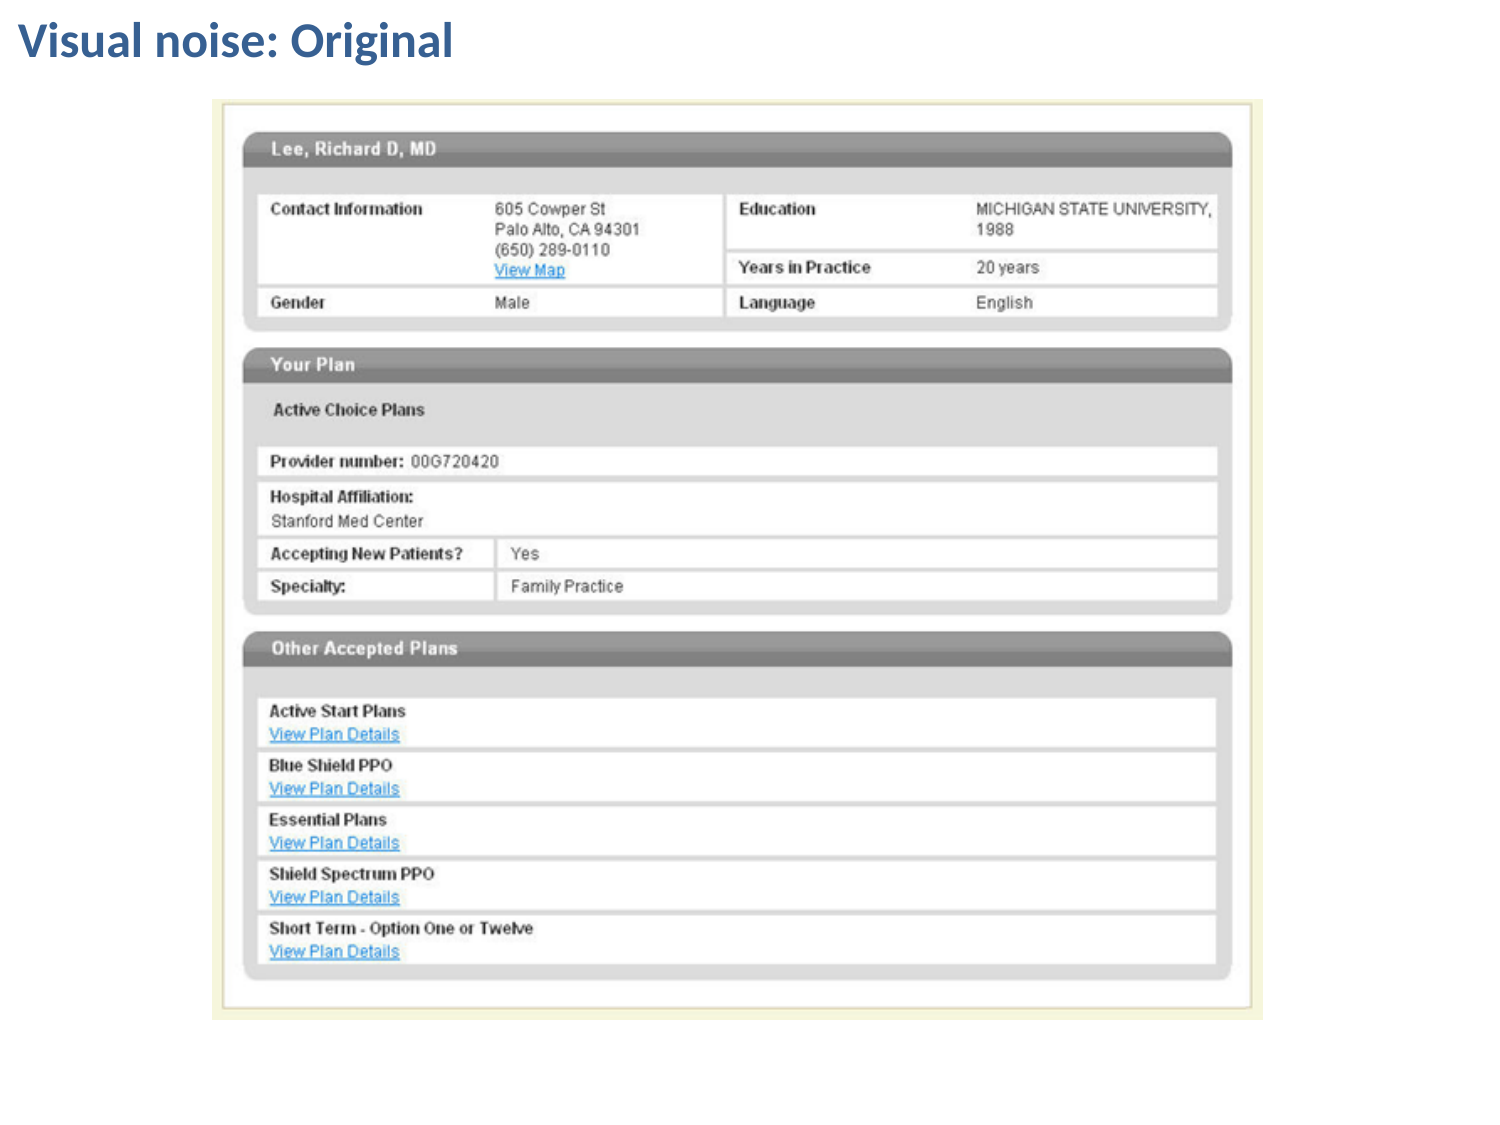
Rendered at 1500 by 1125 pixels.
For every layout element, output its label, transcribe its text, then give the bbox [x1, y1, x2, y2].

text_box Visual noise: Original [3, 0, 1409, 75]
picture [212, 99, 1263, 1020]
